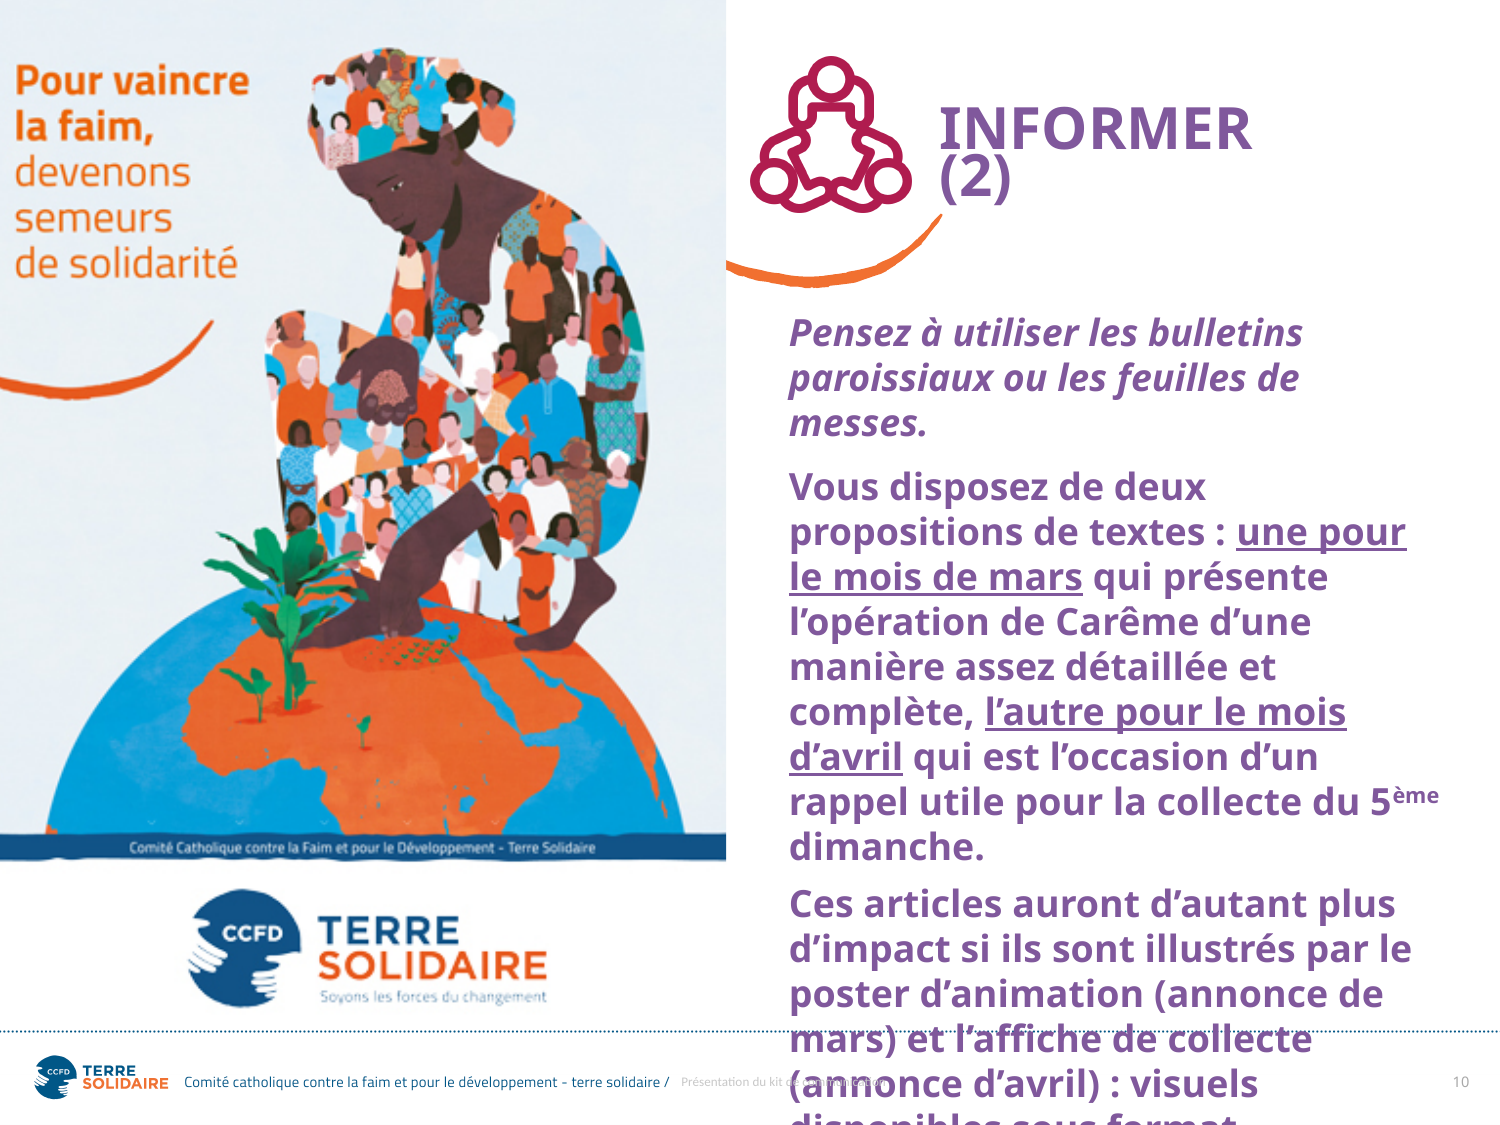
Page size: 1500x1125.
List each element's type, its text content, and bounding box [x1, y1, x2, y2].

slide_number 10 [1412, 1052, 1485, 1113]
title INFORMER (2) [924, 82, 1336, 240]
picture [749, 56, 912, 213]
text_box Pensez à utiliser les bulletins paroissiaux ou les feuilles de messes. Vous disposez de deux propositions de textes : une pour le mois de mars qui présente l’opération de Carême d’une manière assez détaillée et complète, l’autre pour le mois d’avril qui est l’occasion d’un rappel utile pour la collecte du 5ème dimanche. Ces articles auront d’autant plus d’impact si ils sont illustrés par le poster d’animation (annonce de mars) et l’affiche de collecte (annonce d’avril) : visuels disponibles sous format numérique dans le dossier « AFFICHER ». [773, 301, 1459, 1033]
footer Présentation du kit de communication [530, 1051, 1037, 1112]
picture [0, 0, 1500, 1125]
